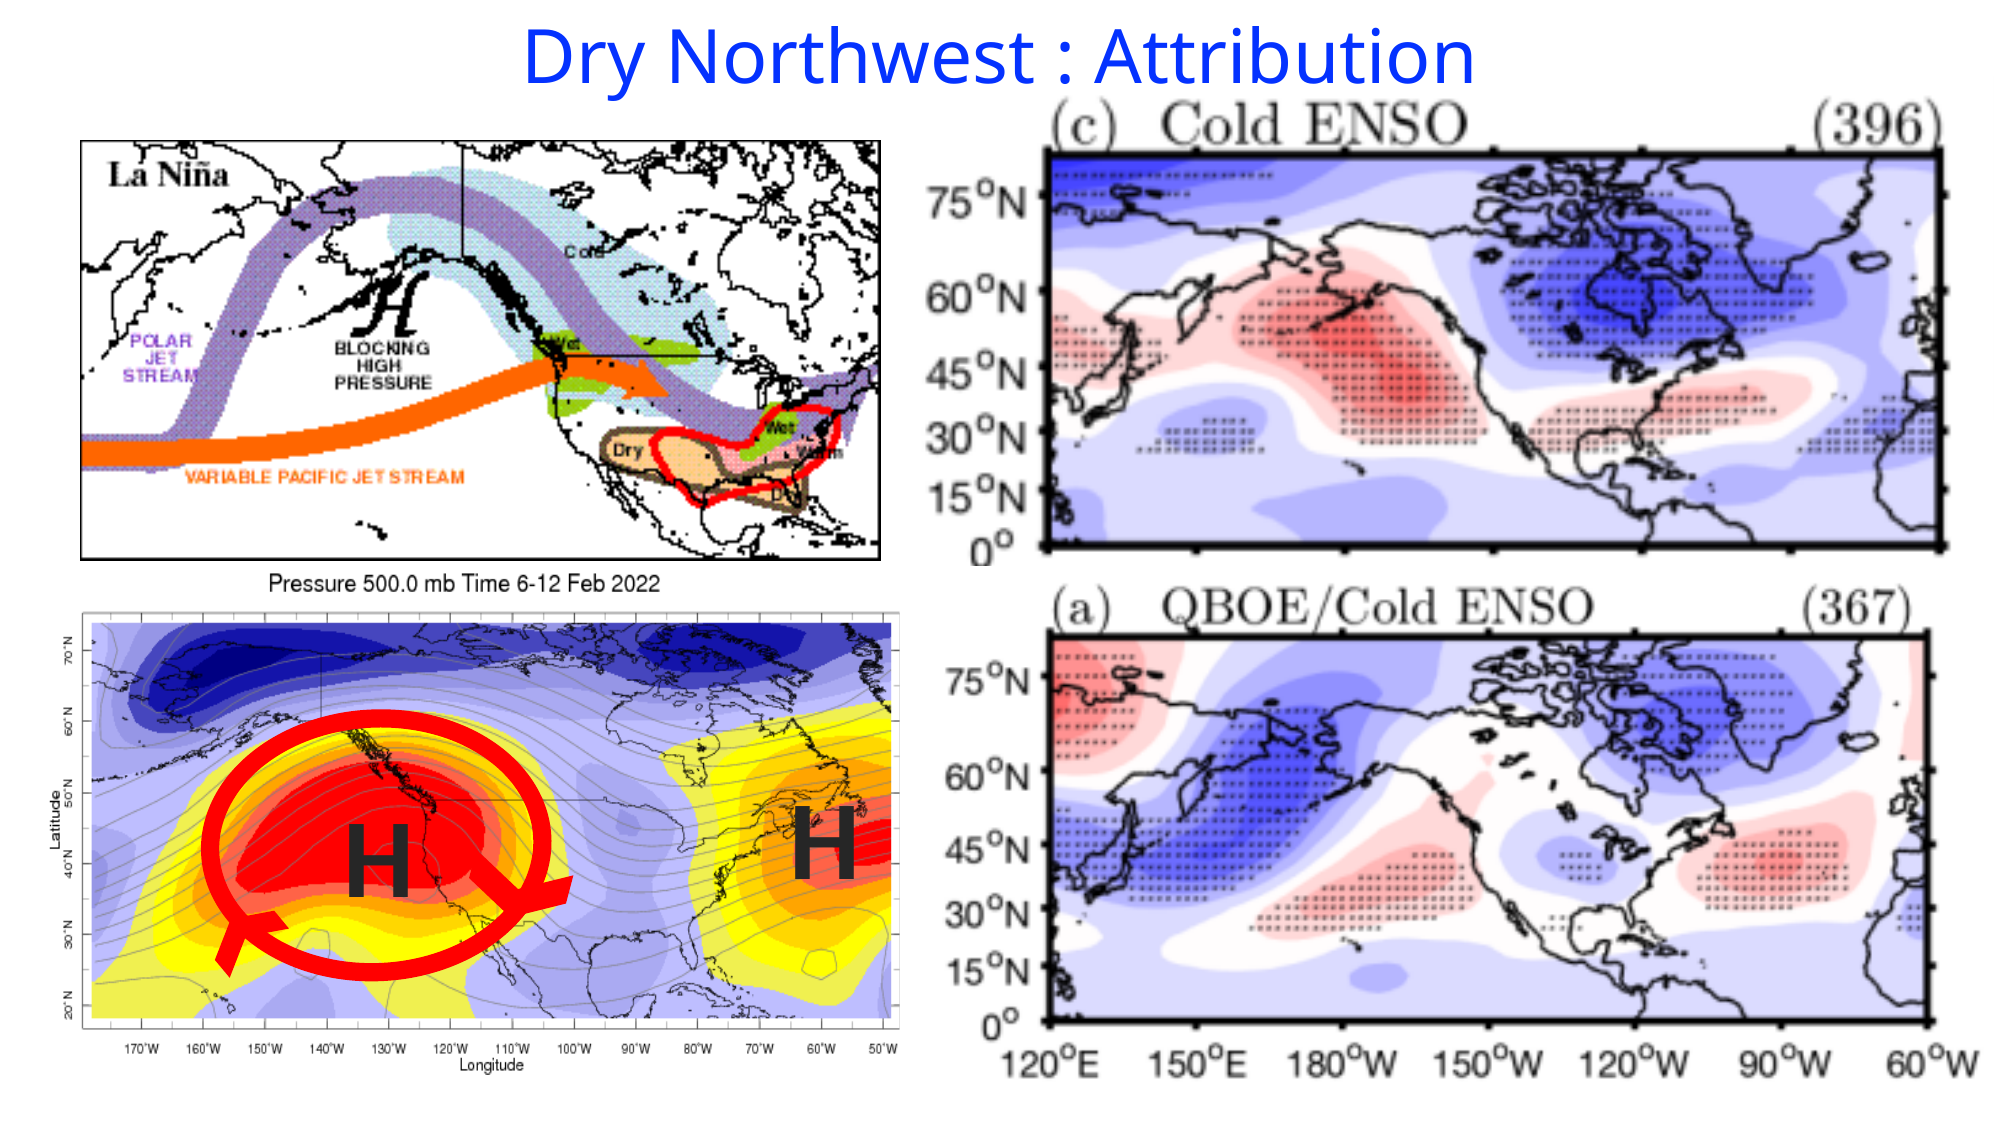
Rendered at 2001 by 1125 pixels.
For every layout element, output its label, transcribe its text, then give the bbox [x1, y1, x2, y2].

picture [884, 76, 2000, 1101]
title Dry Northwest : Attribution [137, 9, 1863, 109]
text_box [18, 140, 899, 1076]
